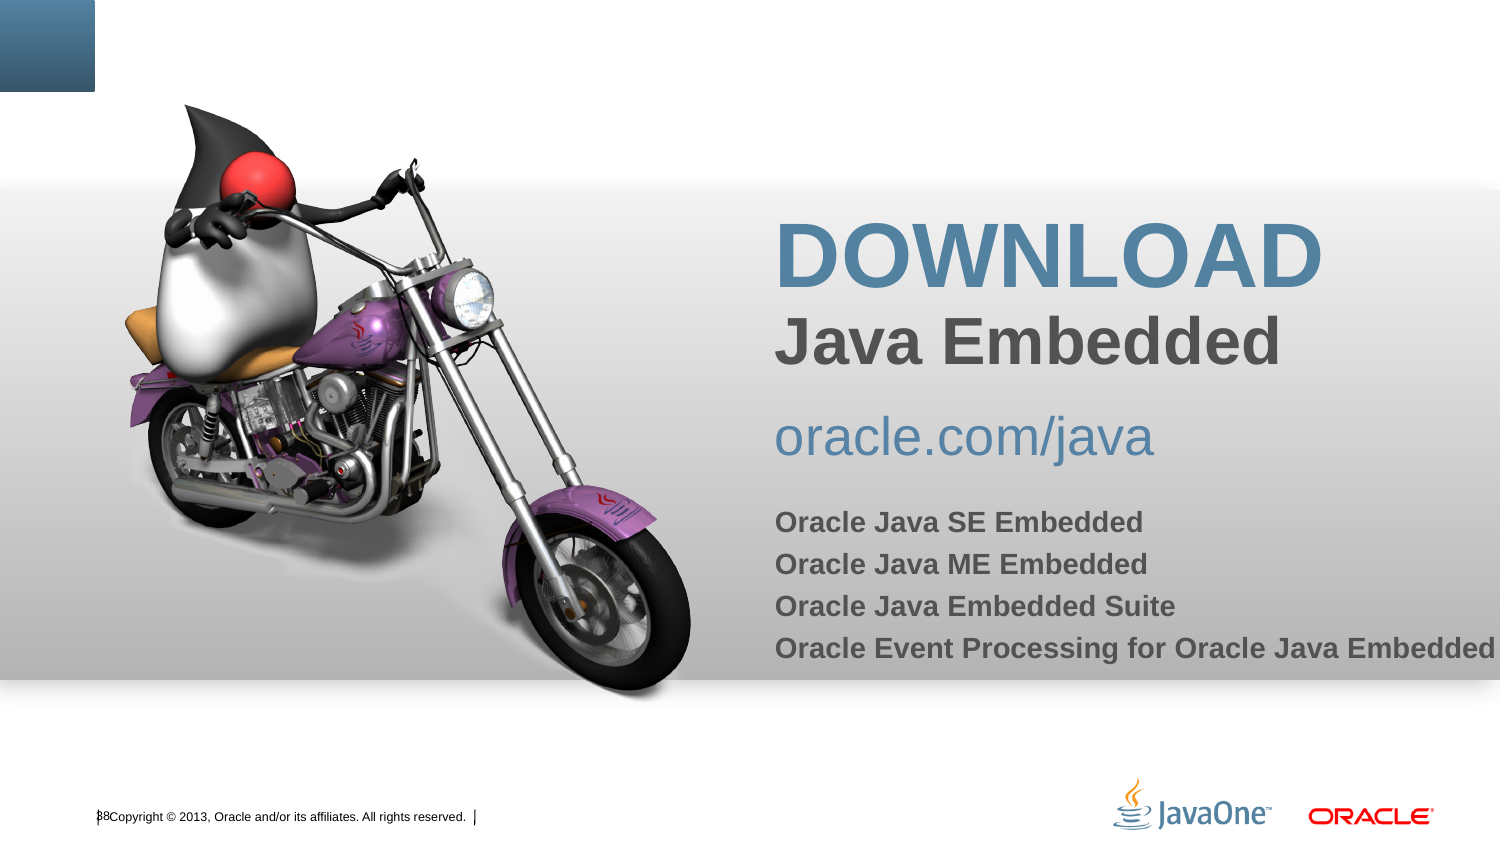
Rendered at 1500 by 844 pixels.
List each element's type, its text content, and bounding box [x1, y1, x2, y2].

list oracle.com/java Oracle Java SE Embedded Oracle Java ME Embedded Oracle Java Embedded Suite Oracle Event Processing for Oracle Java Embedded [774, 388, 1500, 677]
title DOWNLOAD [774, 208, 1448, 299]
picture [1293, 792, 1445, 840]
picture [1096, 761, 1288, 844]
text_box Java Embedded [774, 306, 1500, 388]
picture [116, 104, 691, 705]
